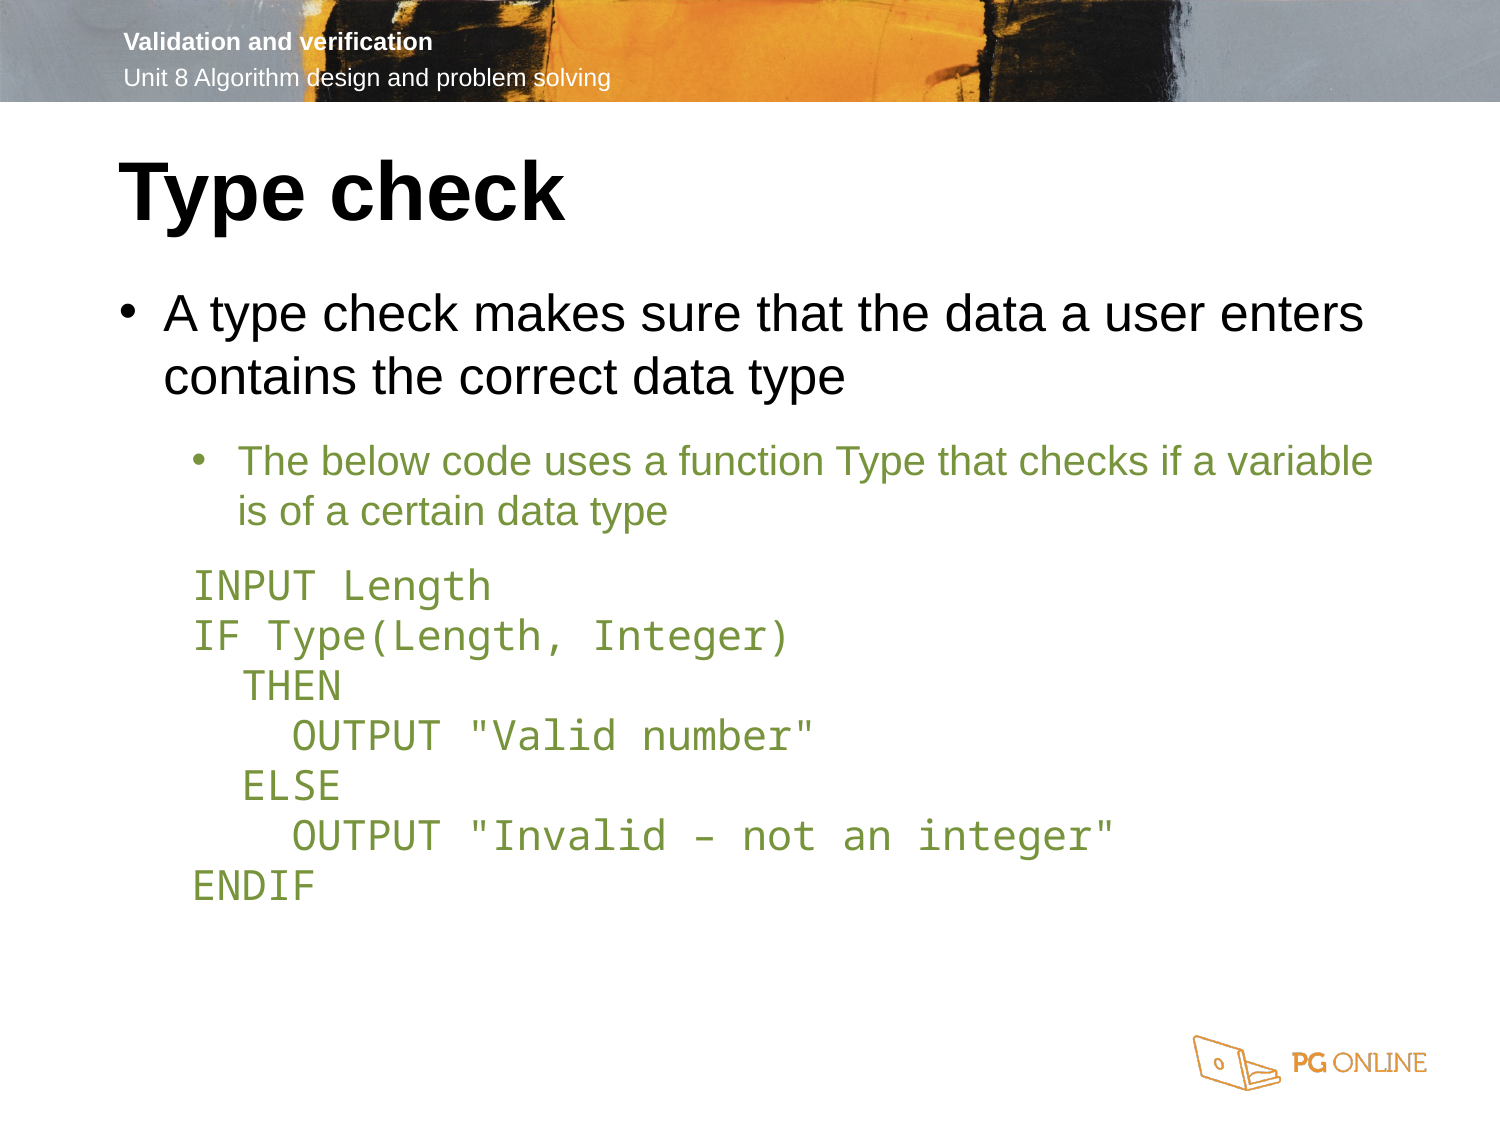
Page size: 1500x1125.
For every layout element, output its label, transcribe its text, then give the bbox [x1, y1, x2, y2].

picture [1192, 1035, 1427, 1091]
list A type check makes sure that the data a user enters contains the correct data type The below code uses a function Type that checks if a variable is of a certain data type INPUT Length IF Type(Length, Integer) THEN OUTPUT "Valid number" ELSE OUTPUT "Invalid – not an integer" ENDIF [118, 279, 1398, 847]
list Type check [118, 148, 1401, 259]
picture [0, 0, 1500, 102]
